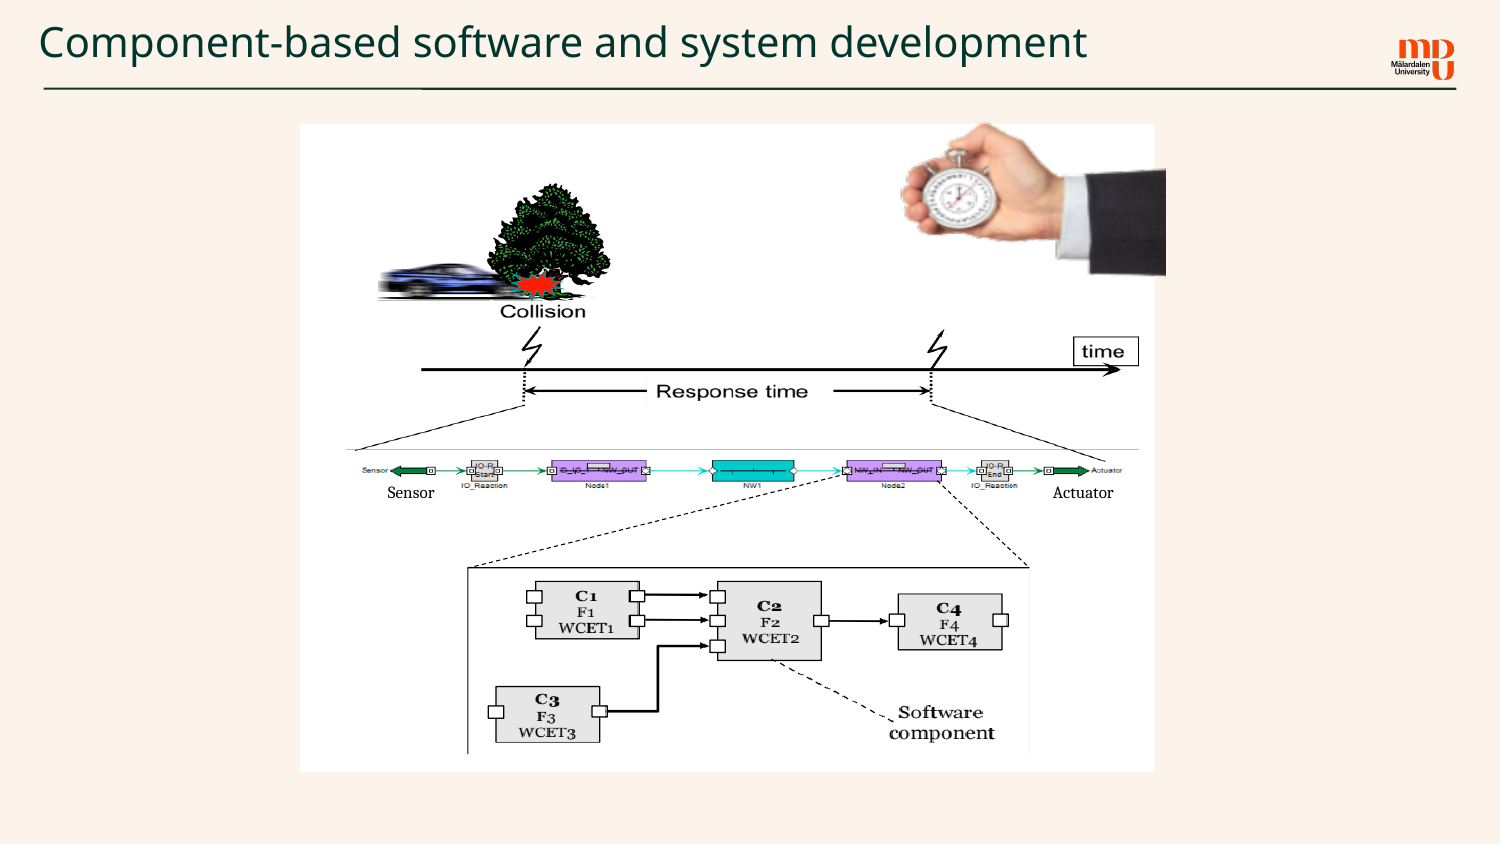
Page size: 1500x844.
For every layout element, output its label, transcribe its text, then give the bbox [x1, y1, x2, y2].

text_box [300, 116, 1166, 773]
picture [1391, 39, 1454, 80]
text_box Component-based software and system development [23, 0, 1287, 117]
